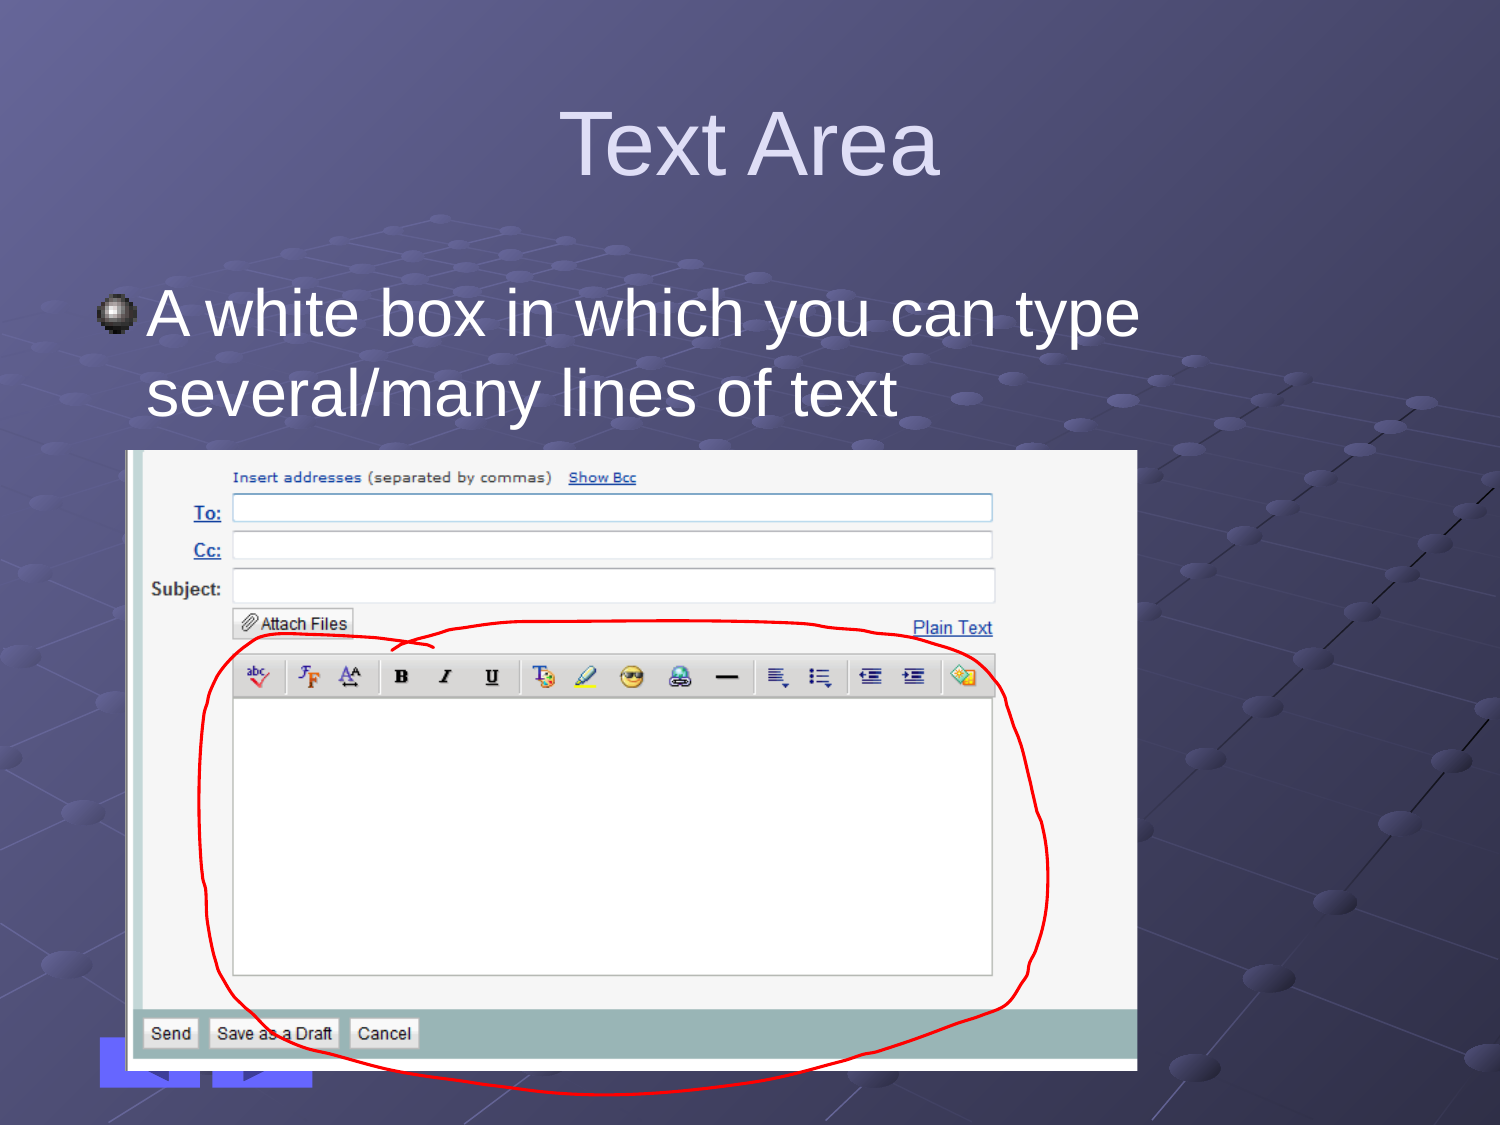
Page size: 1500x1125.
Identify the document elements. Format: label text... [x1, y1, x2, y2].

list A white box in which you can type several/many lines of text [74, 262, 1426, 438]
picture [124, 449, 1138, 1101]
title Text Area [74, 44, 1426, 233]
picture [90, 286, 137, 334]
